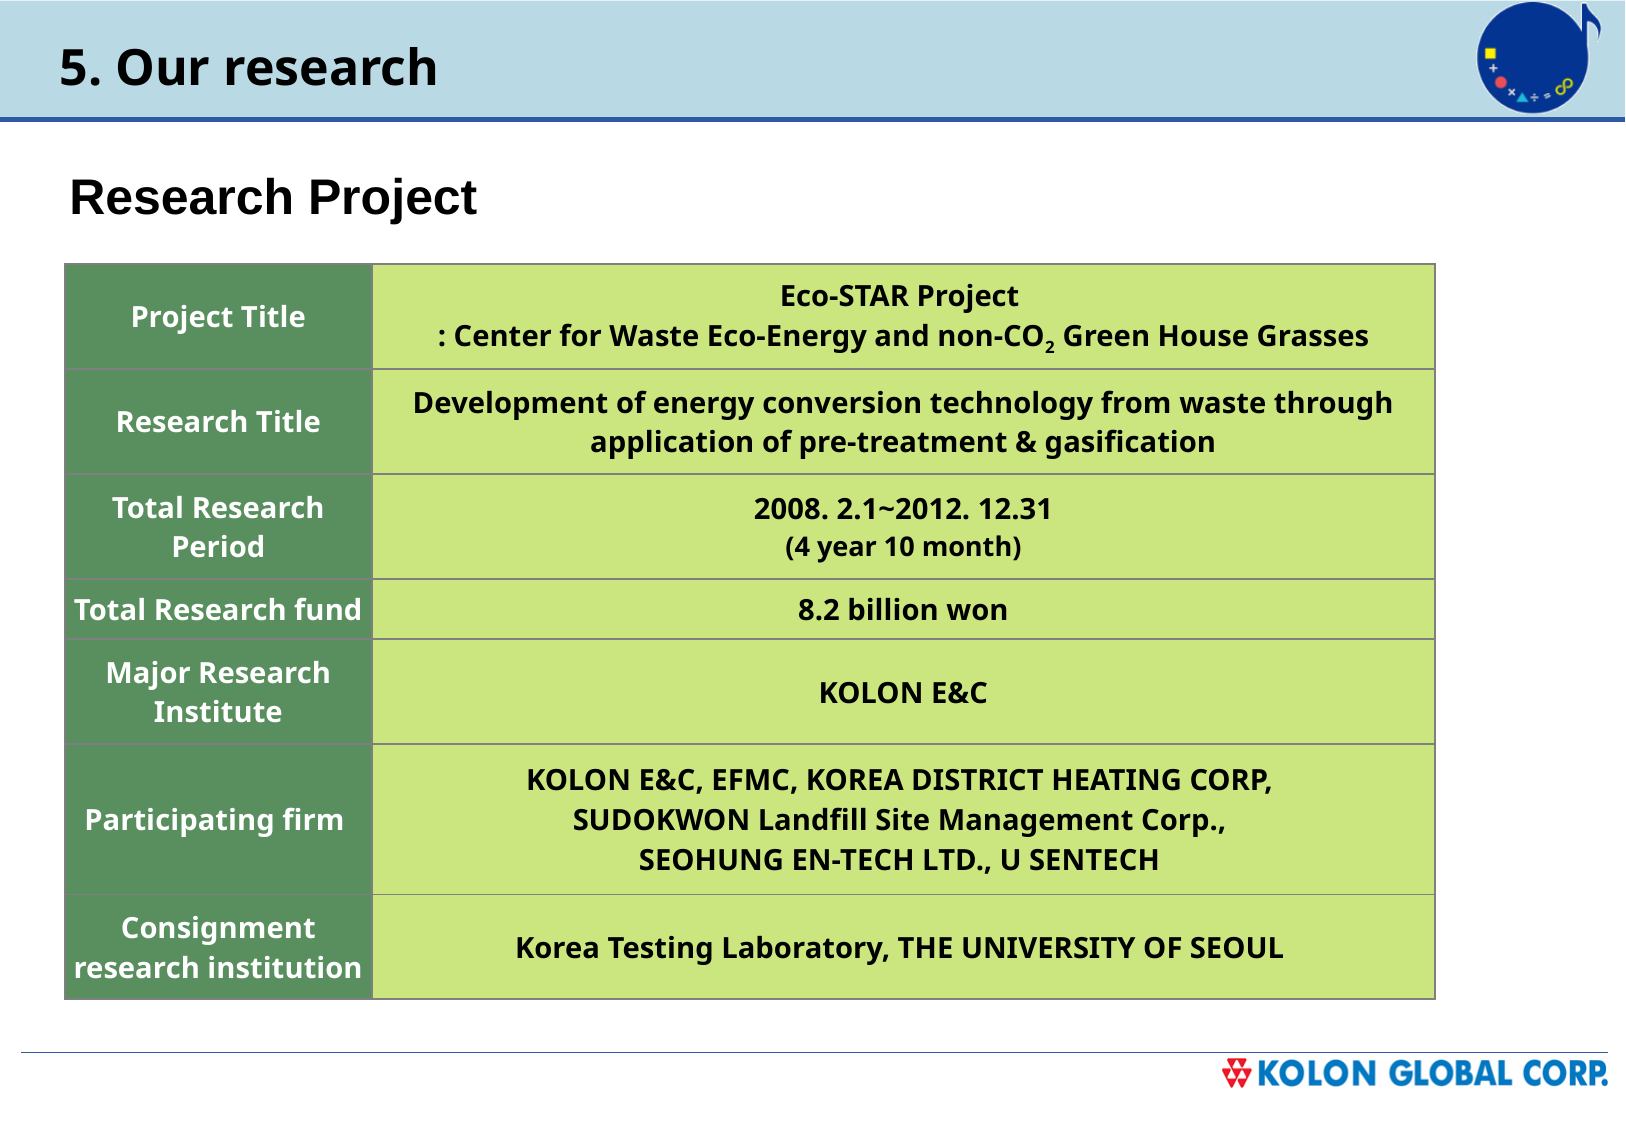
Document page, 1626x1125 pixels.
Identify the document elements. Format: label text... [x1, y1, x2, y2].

table_cell Development of energy conversion technology from waste through application of pre-treatment & gasification [373, 370, 1434, 473]
table_header Project Title [66, 265, 371, 368]
table_cell 8.2 billion won [373, 580, 1434, 638]
table_cell Research Title [66, 370, 371, 473]
table_cell 2008. 2.1~2012. 12.31 (4 year 10 month) [373, 475, 1434, 578]
text_box 5. Our research [44, 28, 1220, 103]
table_header Eco-STAR Project : Center for Waste Eco-Energy and non-CO2 Green House Grasses [373, 265, 1434, 368]
table_cell Total Research fund [66, 580, 371, 638]
table_cell KOLON E&C [373, 640, 1434, 743]
text_box Research Project [54, 156, 493, 232]
picture [1446, 2, 1623, 119]
table_cell KOLON E&C, EFMC, KOREA DISTRICT HEATING CORP, SUDOKWON Landfill Site Management Corp., SEOHUNG EN-TECH LTD., U SENTECH [373, 745, 1434, 894]
table_cell Korea Testing Laboratory, THE UNIVERSITY OF SEOUL [373, 895, 1434, 998]
table_cell Total Research Period [66, 475, 371, 578]
table_cell Major Research Institute [66, 640, 371, 743]
table_cell Consignment research institution [66, 895, 371, 998]
table_cell Participating firm [66, 745, 371, 894]
picture [1222, 1058, 1608, 1088]
